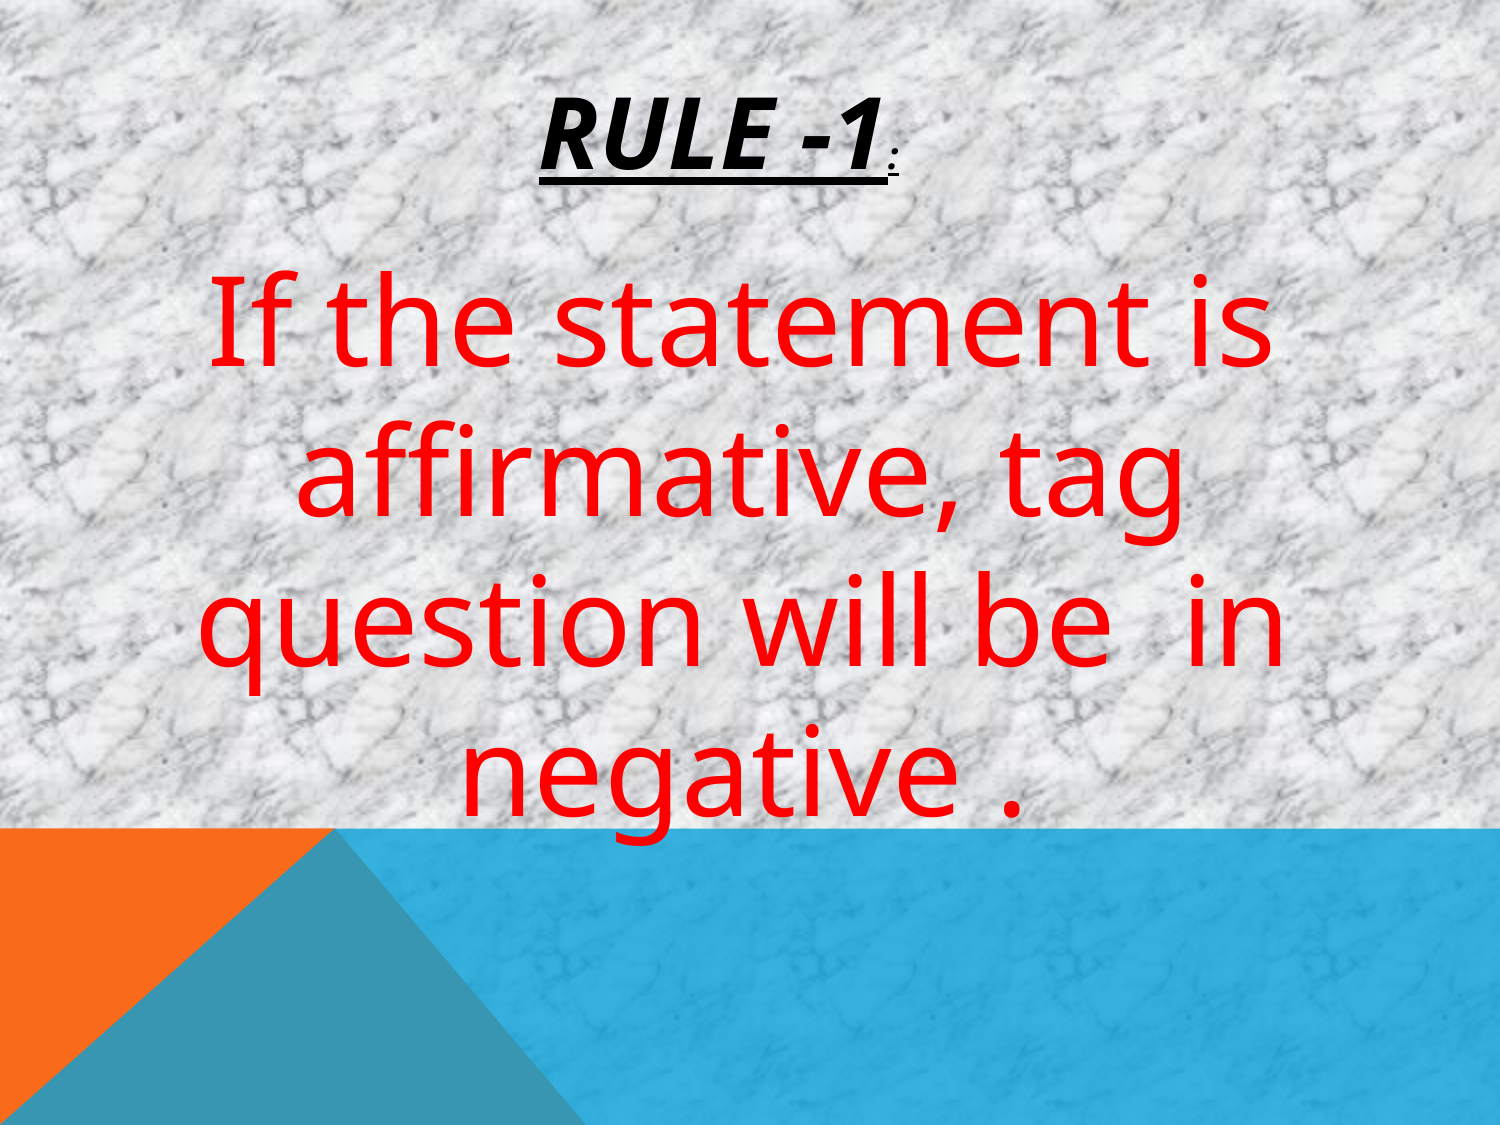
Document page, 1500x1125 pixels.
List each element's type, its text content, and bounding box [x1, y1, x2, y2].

text_box RULE -1: [237, 62, 1200, 198]
picture [0, 0, 1500, 1125]
text_box If the statement is affirmative, tag question will be in negative . [17, 234, 1468, 849]
